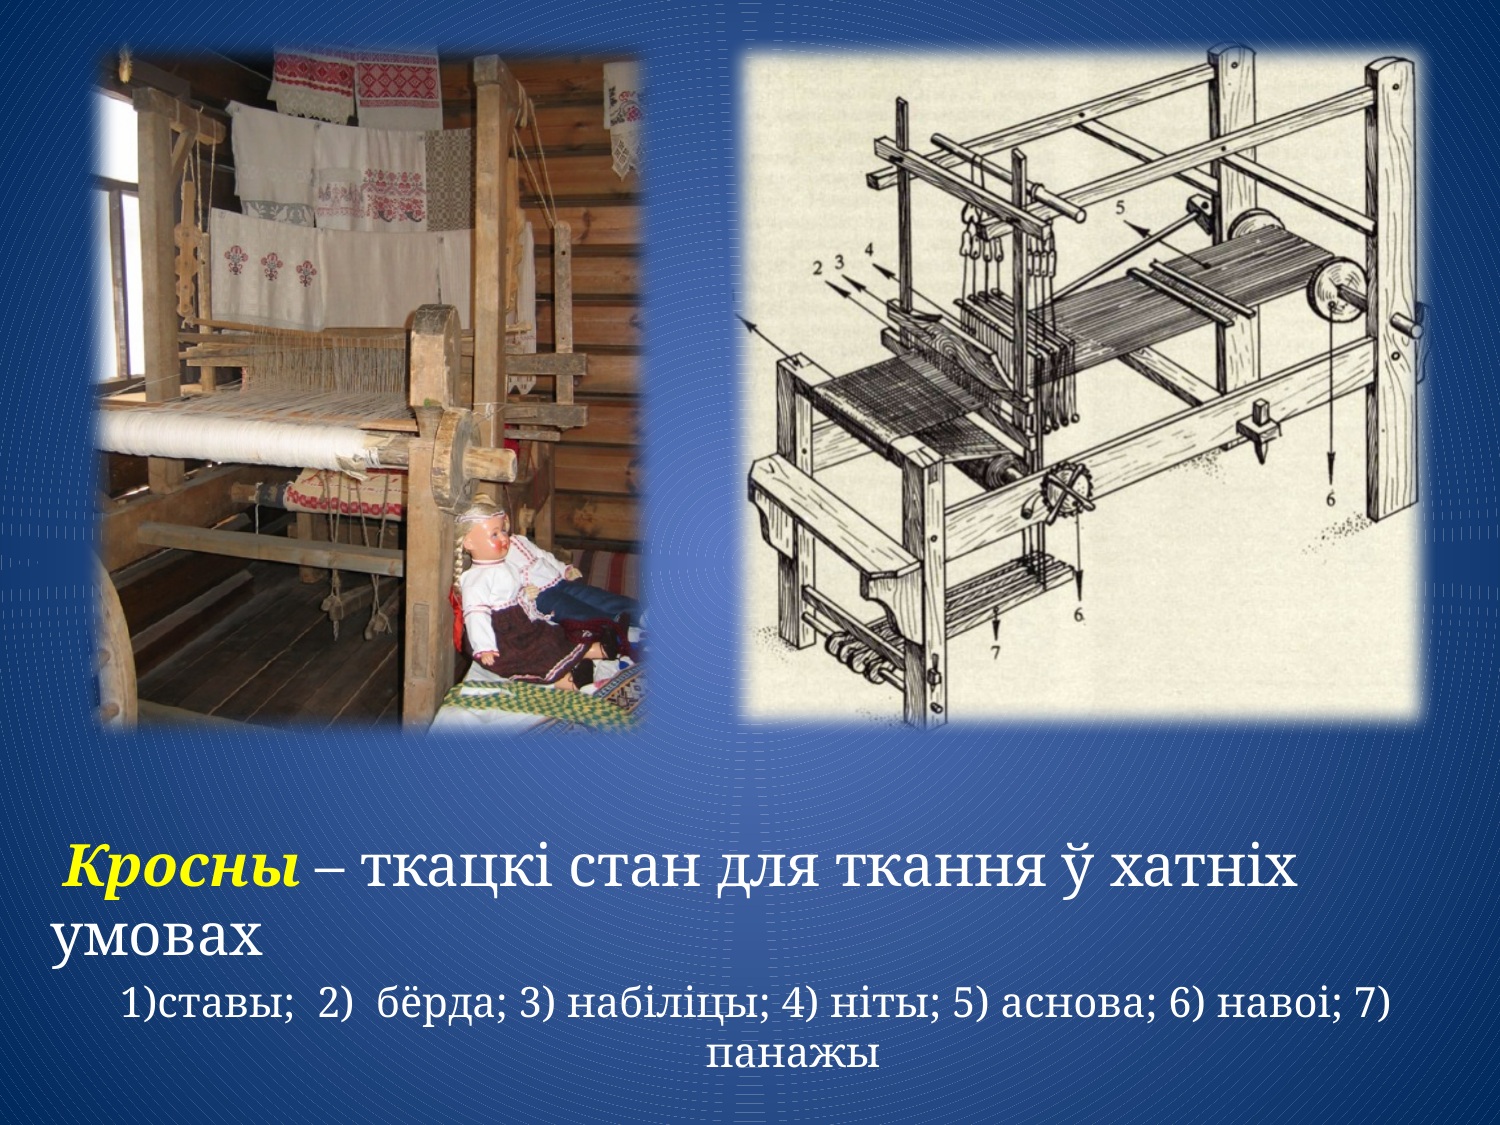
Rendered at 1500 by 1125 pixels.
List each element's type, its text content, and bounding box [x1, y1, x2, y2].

list Кросны – ткацкі стан для ткання ў хатніх умовах 1)ставы; 2) бёрда; 3) набіліцы; 4) ніты; 5) аснова; 6) навоі; 7) панажы [35, 773, 1477, 1102]
picture [81, 34, 657, 743]
picture [724, 34, 1438, 739]
